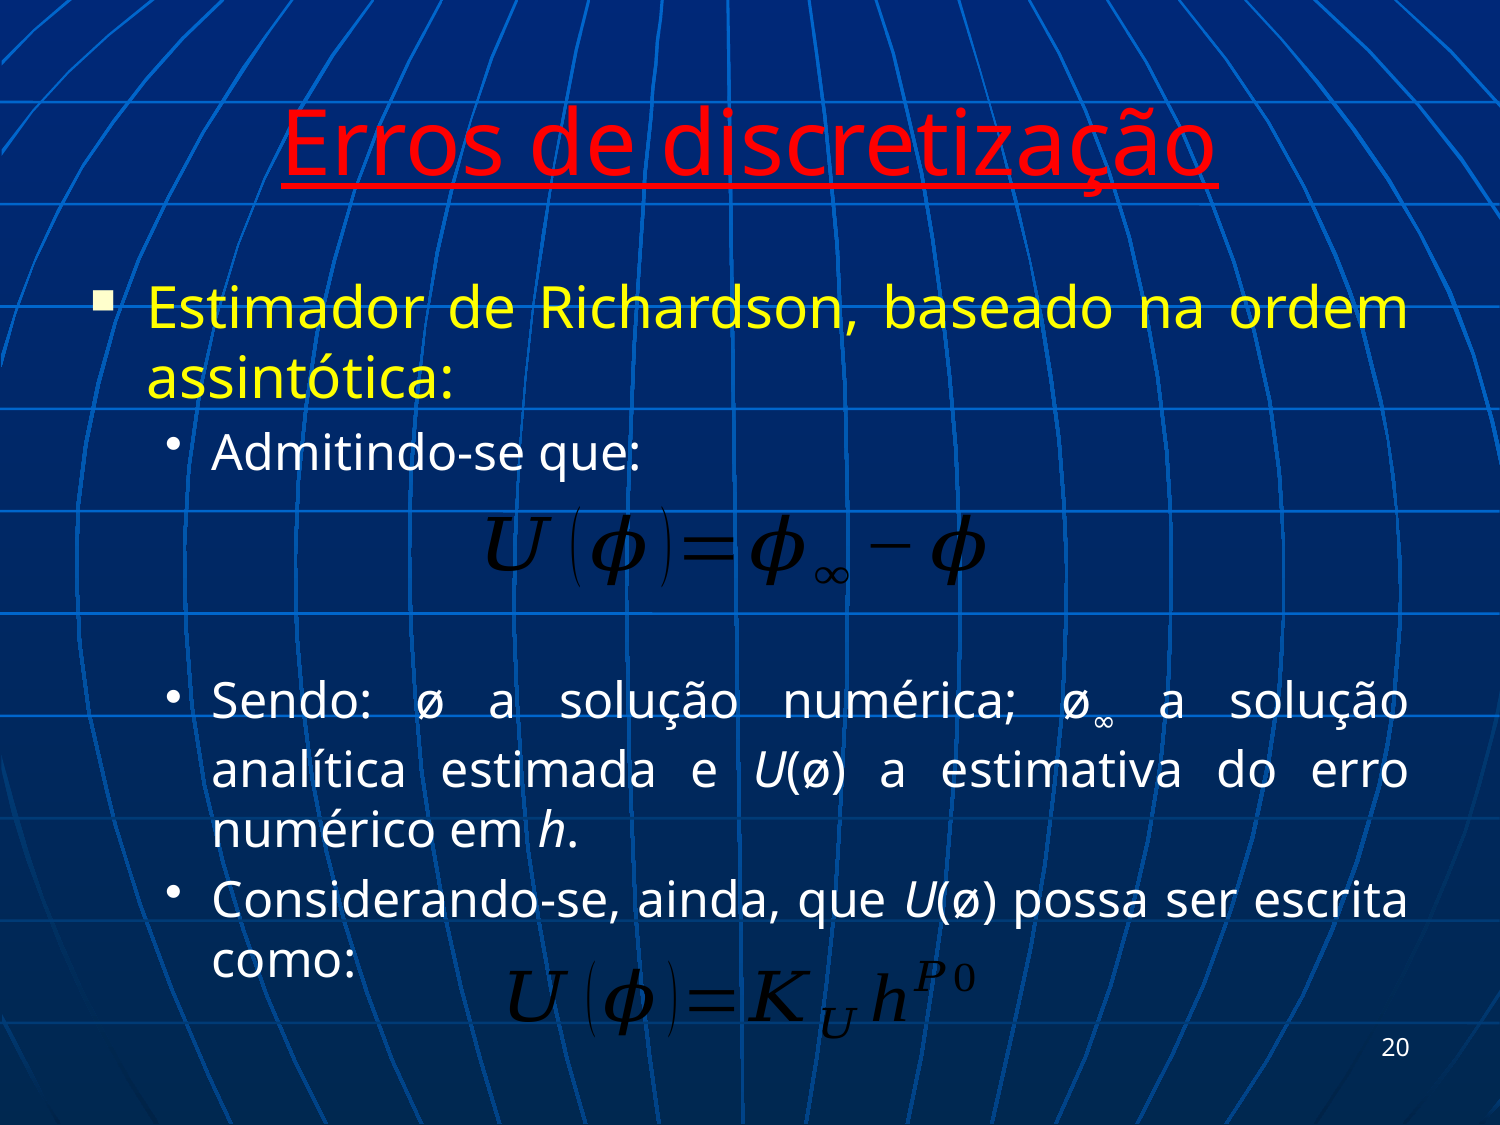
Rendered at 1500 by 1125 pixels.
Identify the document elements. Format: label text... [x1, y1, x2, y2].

list Estimador de Richardson, baseado na ordem assintótica: Admitindo-se que: Sendo: ø a solução numérica; ø∞ a solução analítica estimada e U(ø) a estimativa do erro numérico em h. Considerando-se, ainda, que U(ø) possa ser escrita como: [75, 262, 1425, 1006]
slide_number 20 [1074, 1024, 1425, 1100]
title Erros de discretização [75, 45, 1425, 233]
